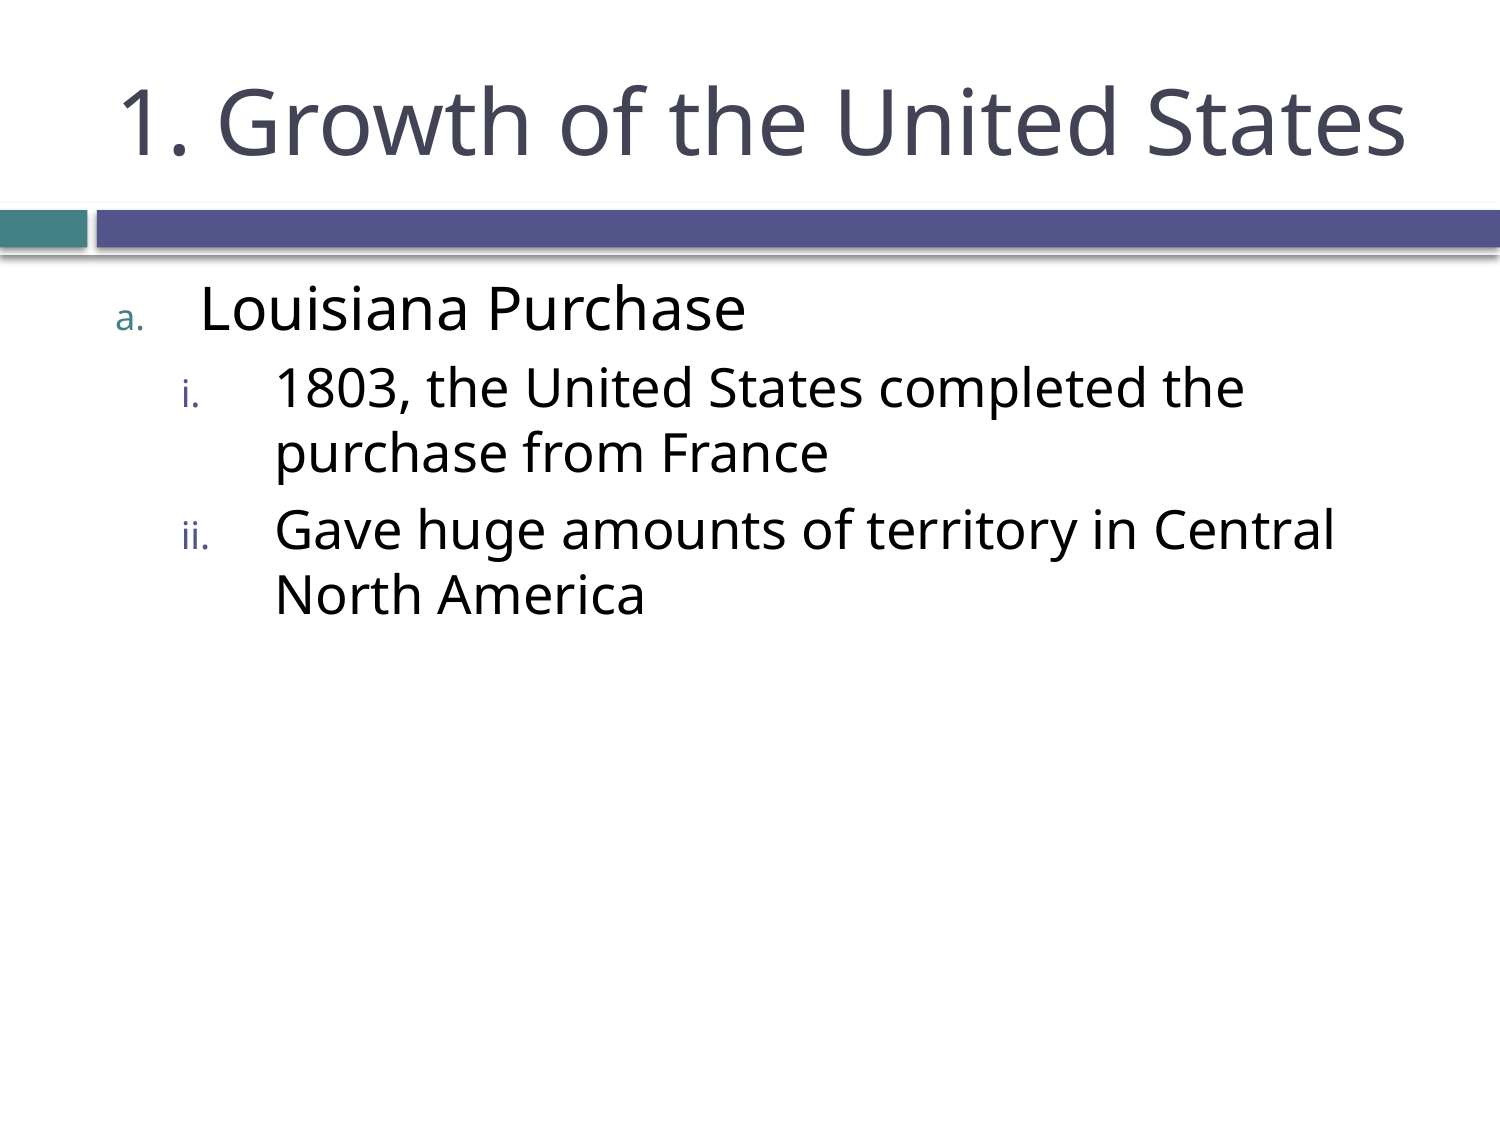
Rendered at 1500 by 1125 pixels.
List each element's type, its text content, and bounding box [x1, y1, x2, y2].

title 1. Growth of the United States [100, 37, 1438, 200]
list Louisiana Purchase 1803, the United States completed the purchase from France Gave huge amounts of territory in Central North America [100, 262, 1438, 1000]
